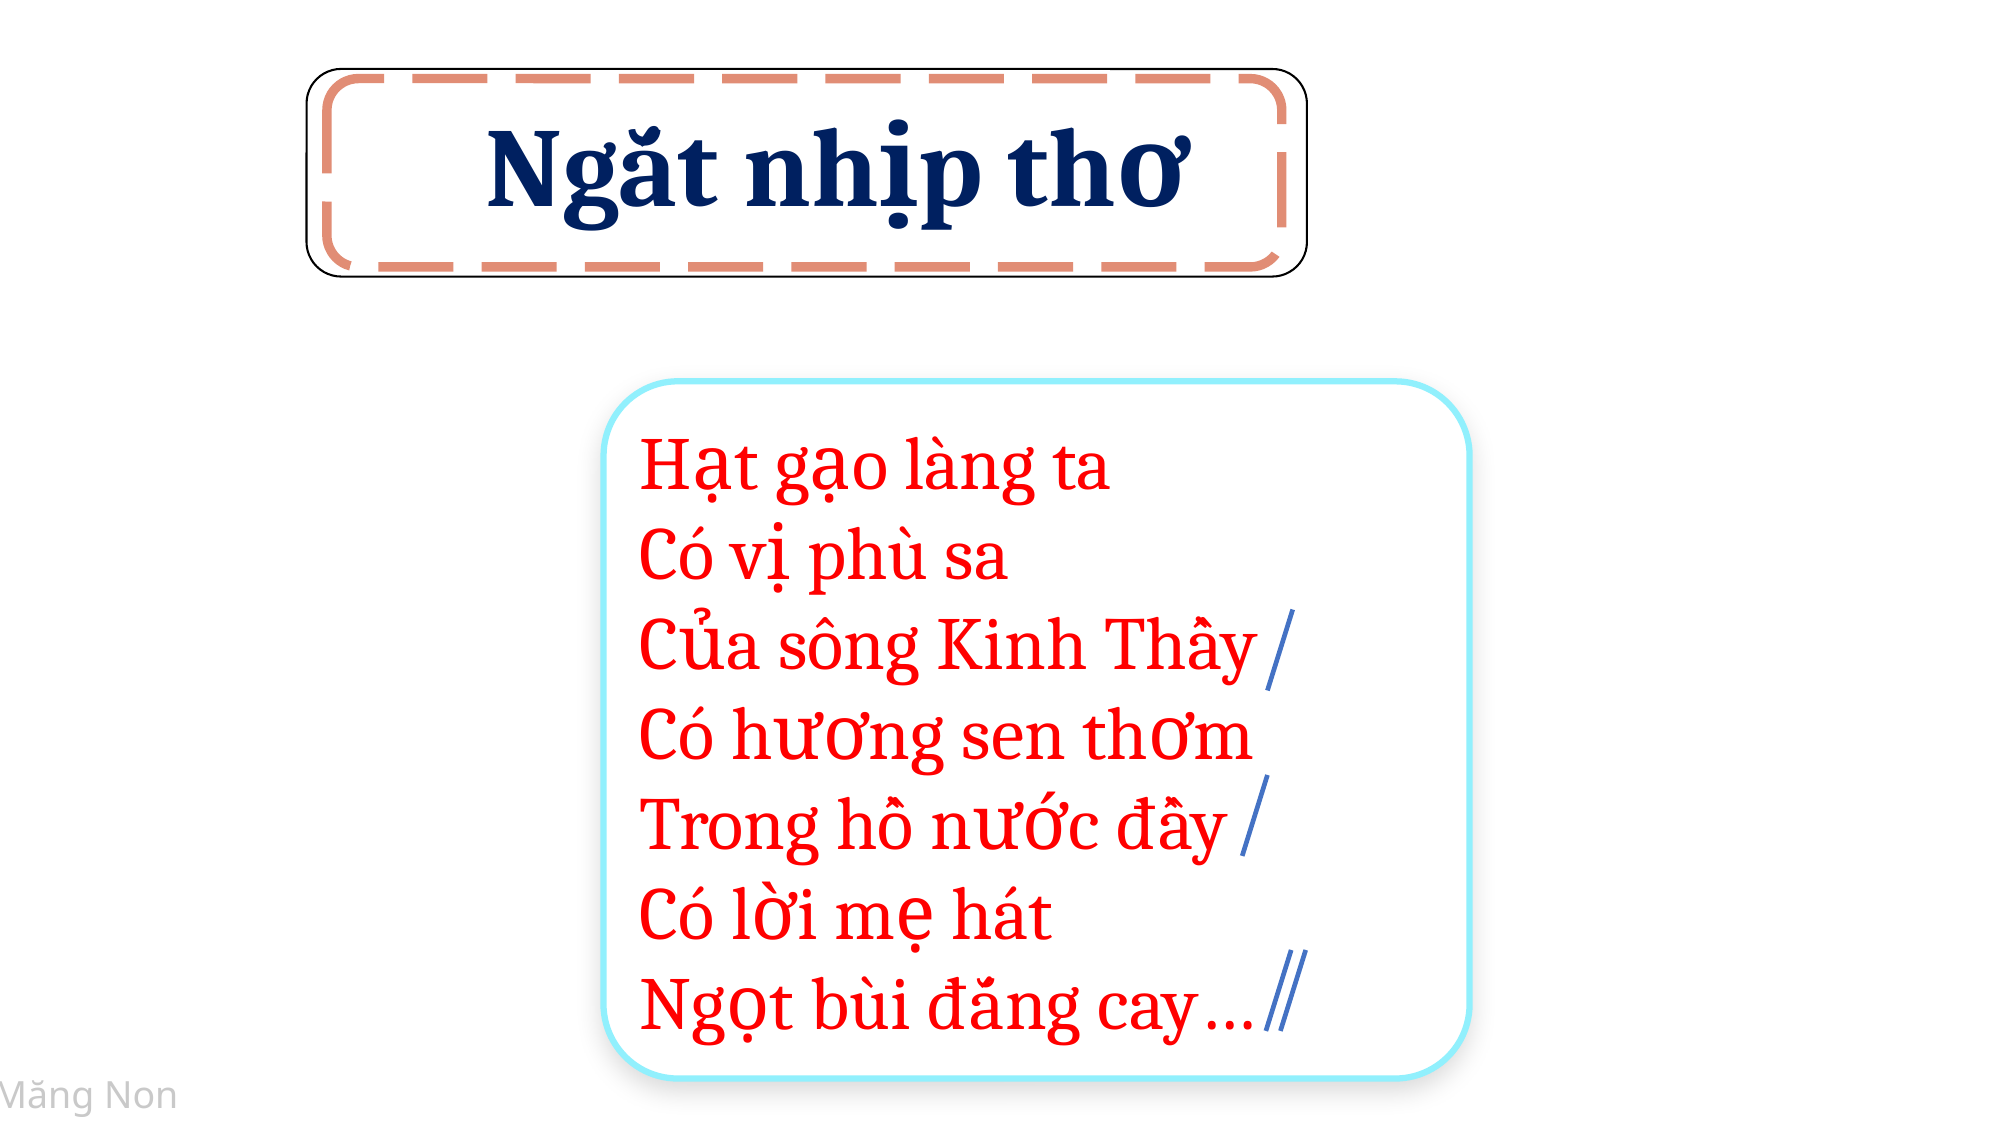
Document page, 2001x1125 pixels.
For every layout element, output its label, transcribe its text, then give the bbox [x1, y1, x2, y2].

text_box Hạt gạo làng ta Có vị phù sa Của sông Kinh Thầy Có hương sen thơm Trong hồ nước đầy Có lời mẹ hát Ngọt bùi đắng cay… [602, 380, 1471, 1080]
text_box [1242, 774, 1268, 856]
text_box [1265, 949, 1292, 1031]
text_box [1267, 609, 1293, 691]
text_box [1292, 949, 1306, 1031]
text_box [306, 68, 1311, 277]
